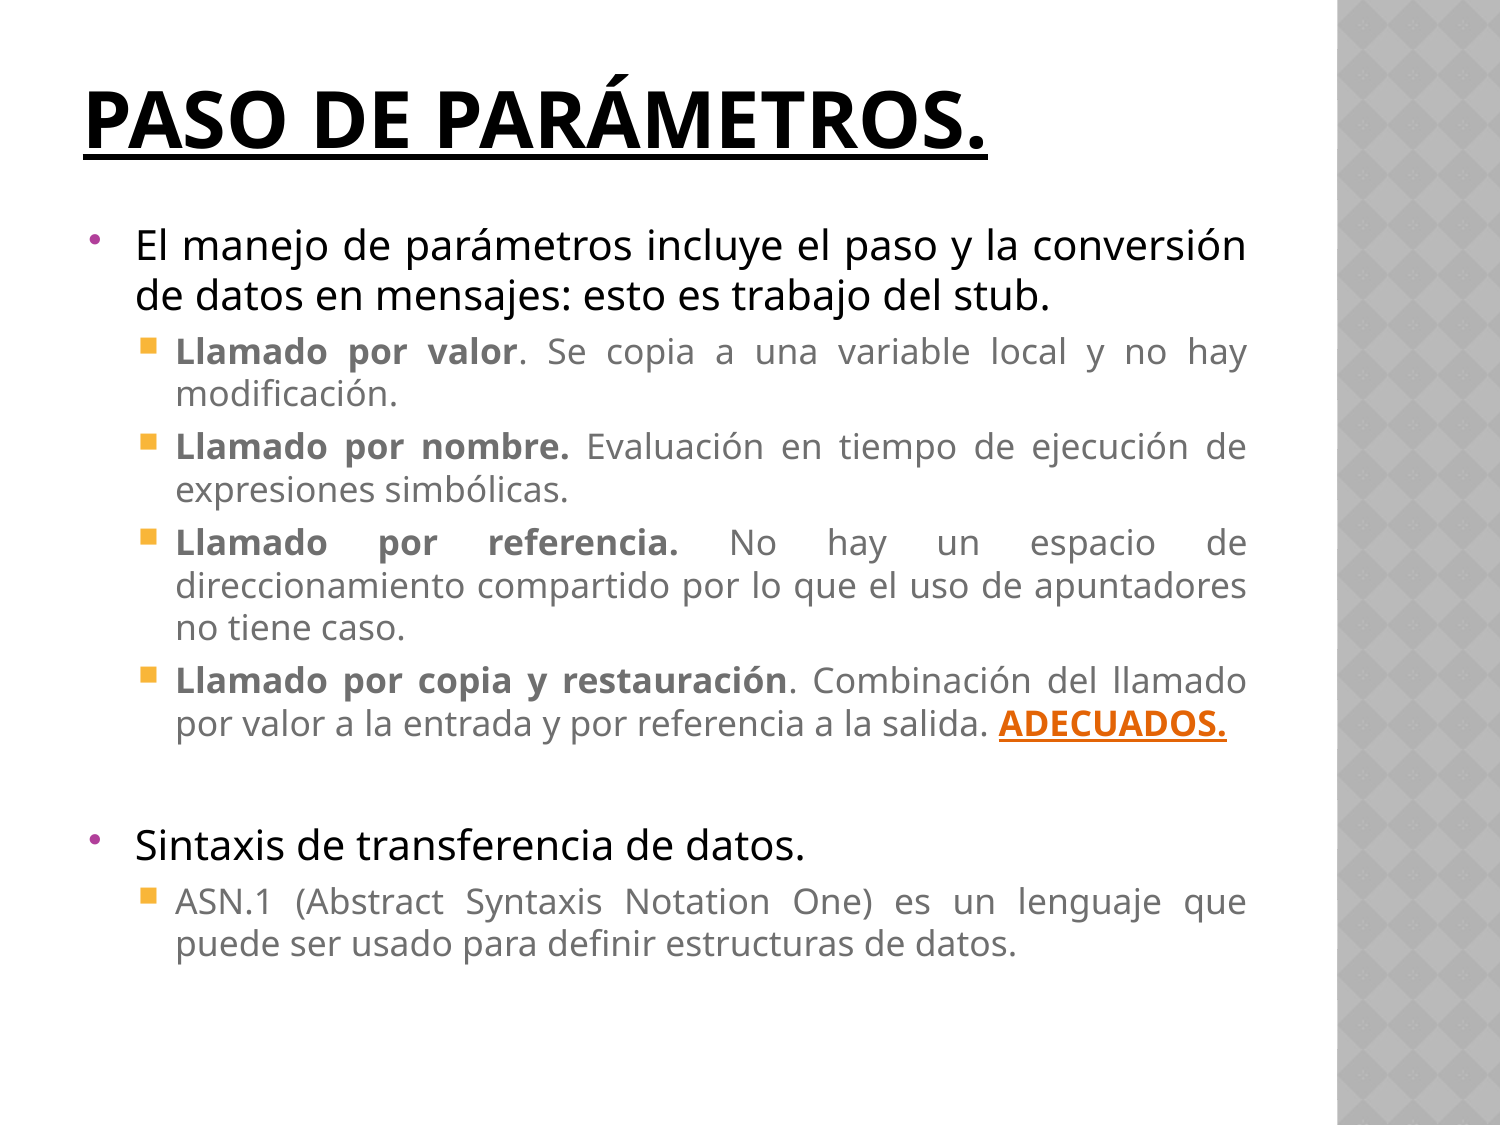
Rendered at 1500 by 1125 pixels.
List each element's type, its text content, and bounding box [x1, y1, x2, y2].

list El manejo de parámetros incluye el paso y la conversión de datos en mensajes: esto es trabajo del stub. Llamado por valor. Se copia a una variable local y no hay modificación. Llamado por nombre. Evaluación en tiempo de ejecución de expresiones simbólicas. Llamado por referencia. No hay un espacio de direccionamiento compartido por lo que el uso de apuntadores no tiene caso. Llamado por copia y restauración. Combinación del llamado por valor a la entrada y por referencia a la salida. ADECUADOS. Sintaxis de transferencia de datos. ASN.1 (Abstract Syntaxis Notation One) es un lenguaje que puede ser usado para definir estructuras de datos. [75, 210, 1263, 1059]
title Paso de parámetros. [75, 52, 1263, 164]
